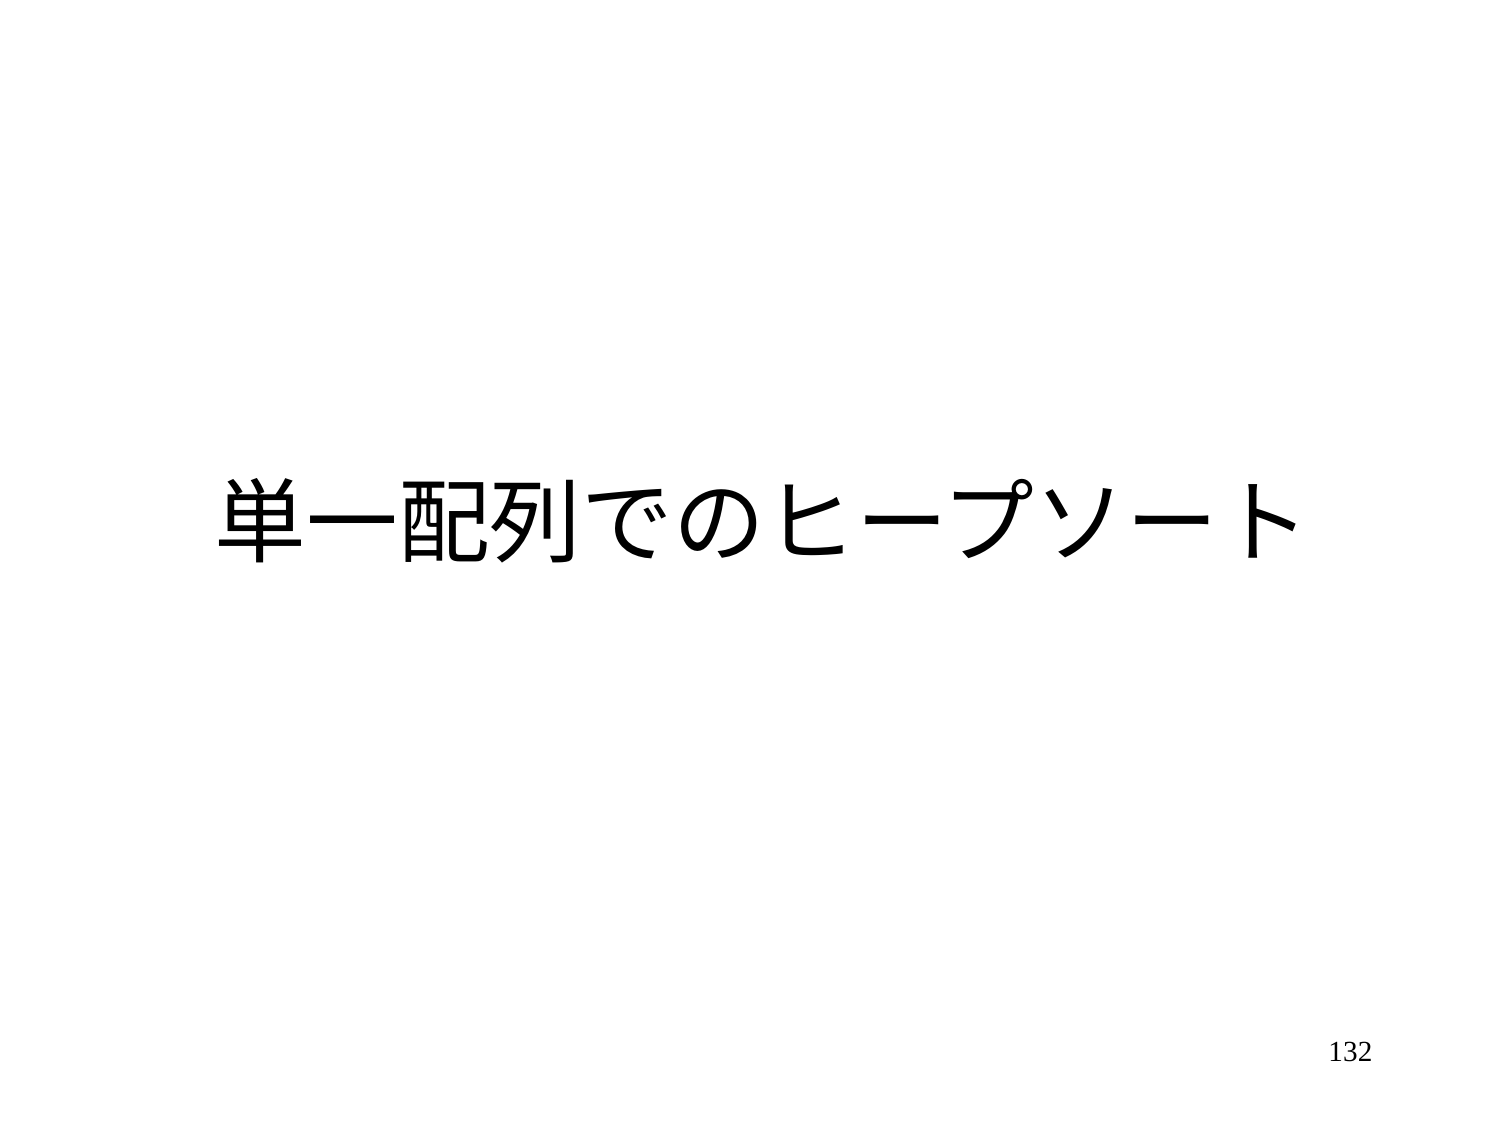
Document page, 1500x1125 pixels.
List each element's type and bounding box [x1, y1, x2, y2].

slide_number [1074, 1024, 1388, 1101]
title [124, 424, 1401, 613]
